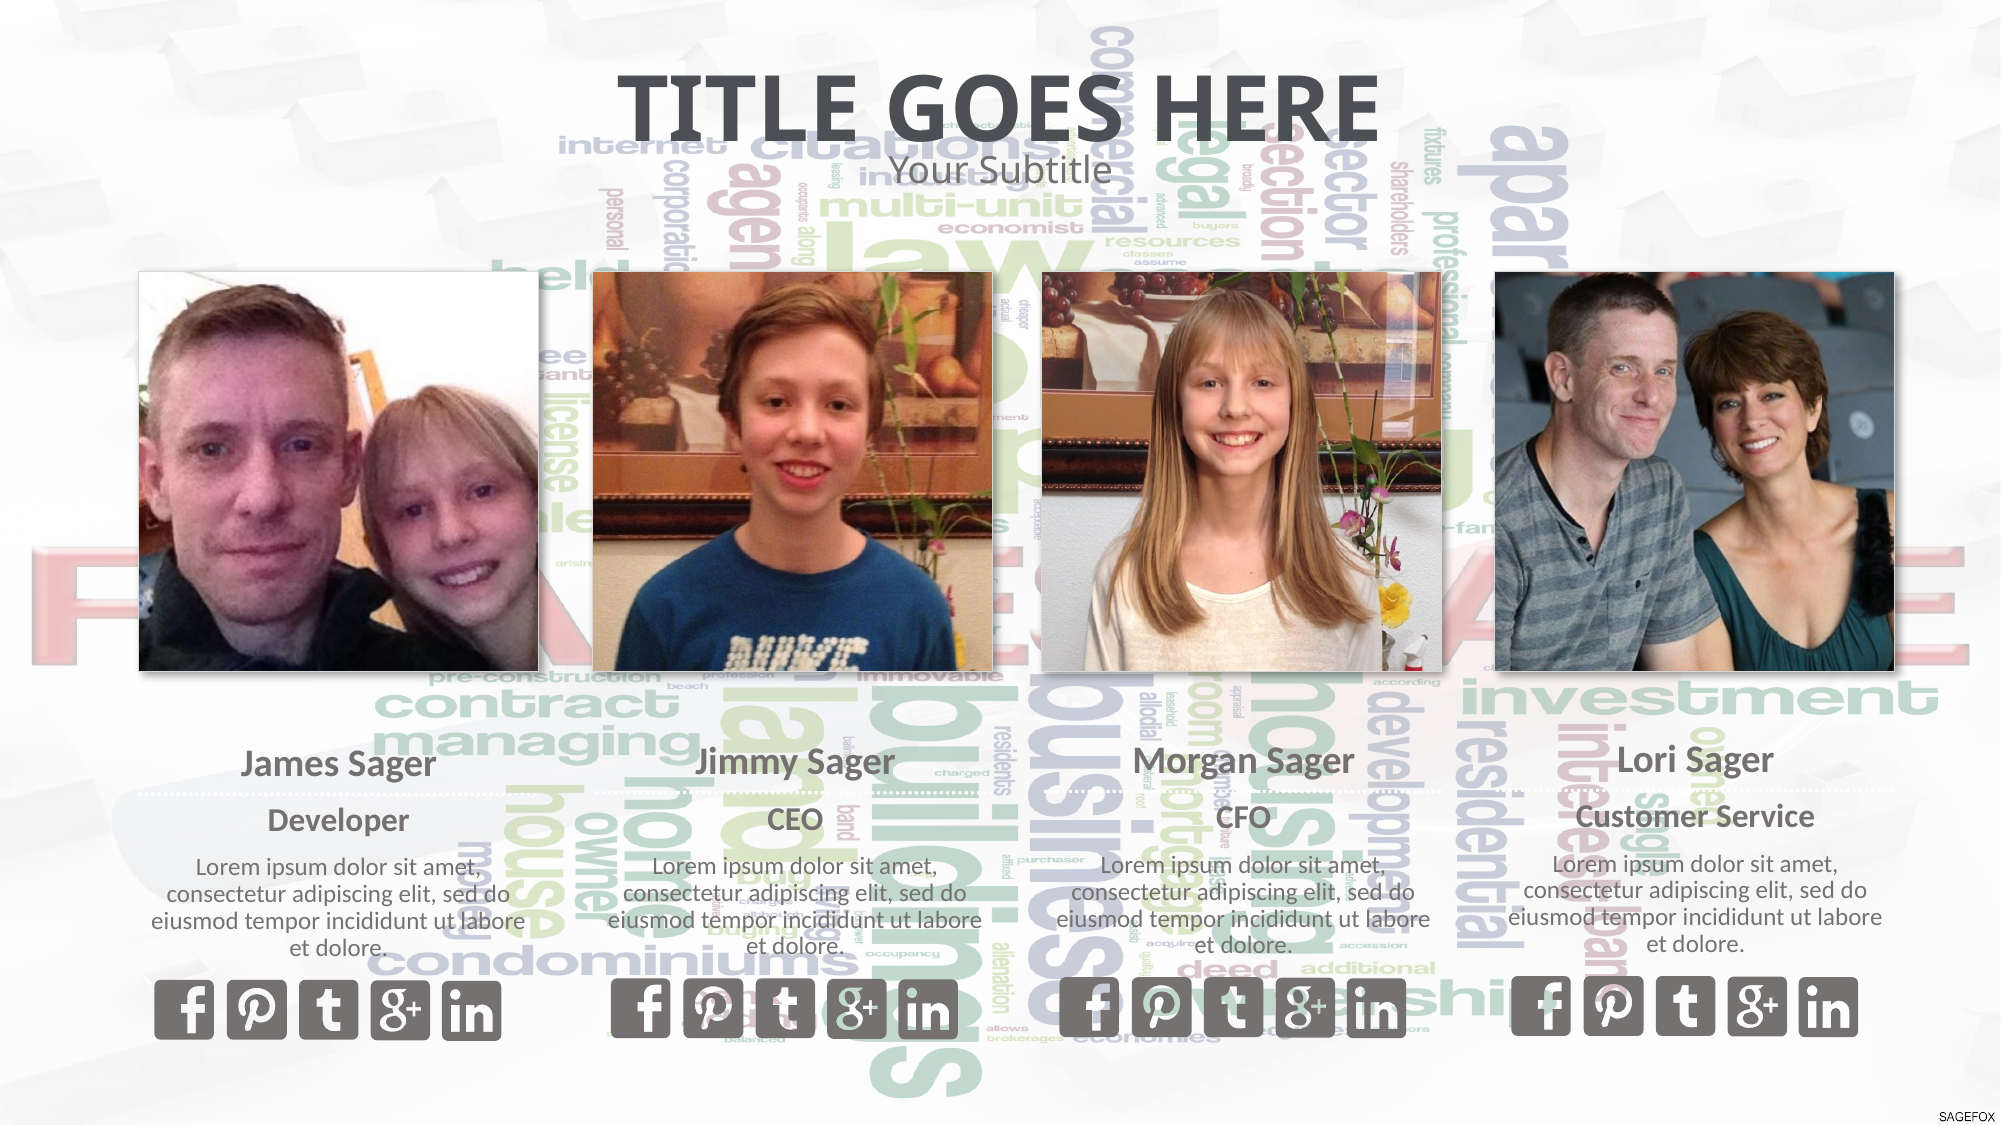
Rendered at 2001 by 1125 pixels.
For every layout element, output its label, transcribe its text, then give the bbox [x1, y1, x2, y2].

text_box Customer Service [1520, 796, 1871, 839]
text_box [1059, 977, 1407, 1039]
text_box [591, 270, 993, 672]
text_box Jimmy Sager [620, 740, 971, 784]
text_box CFO [1068, 797, 1419, 840]
text_box Lorem ipsum dolor sit amet, consectetur adipiscing elit, sed do eiusmod tempor incididunt ut labore et dolore. [138, 854, 539, 968]
text_box [138, 270, 540, 672]
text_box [610, 978, 958, 1040]
text_box Lori Sager [1520, 738, 1871, 781]
text_box Lorem ipsum dolor sit amet, consectetur adipiscing elit, sed do eiusmod tempor incididunt ut labore et dolore. [1043, 851, 1444, 965]
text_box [154, 979, 502, 1041]
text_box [1511, 976, 1859, 1038]
text_box James Sager [163, 742, 514, 785]
text_box Lorem ipsum dolor sit amet, consectetur adipiscing elit, sed do eiusmod tempor incididunt ut labore et dolore. [1495, 850, 1896, 964]
picture [1936, 1111, 1997, 1125]
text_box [548, 42, 1452, 199]
text_box CEO [620, 798, 971, 841]
text_box Lorem ipsum dolor sit amet, consectetur adipiscing elit, sed do eiusmod tempor incididunt ut labore et dolore. [595, 852, 996, 966]
text_box Developer [163, 799, 514, 842]
text_box Morgan Sager [1068, 739, 1419, 782]
text_box [1494, 271, 1896, 673]
text_box [1040, 270, 1442, 672]
